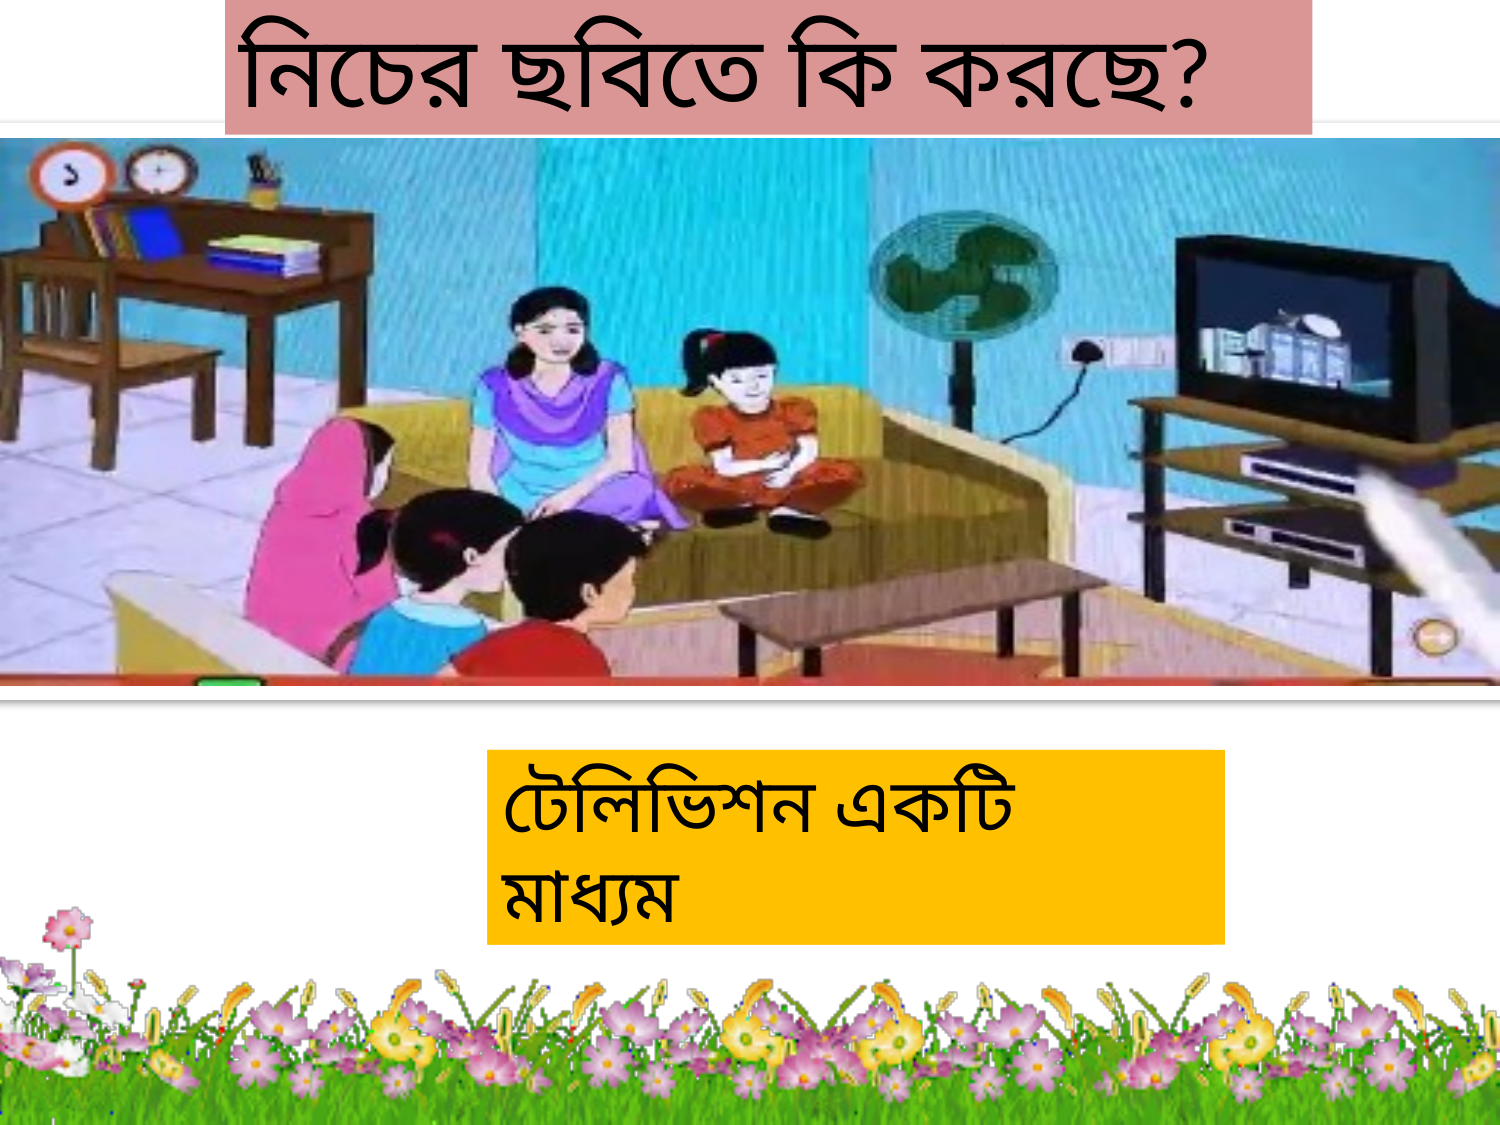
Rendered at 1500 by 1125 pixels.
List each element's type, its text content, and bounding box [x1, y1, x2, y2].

picture [0, 874, 1500, 1125]
text_box টেলিভিশন একটি মাধ্যম [487, 749, 1225, 873]
picture [0, 137, 1500, 686]
text_box নিচের ছবিতে কি করছে? [225, 0, 1313, 135]
